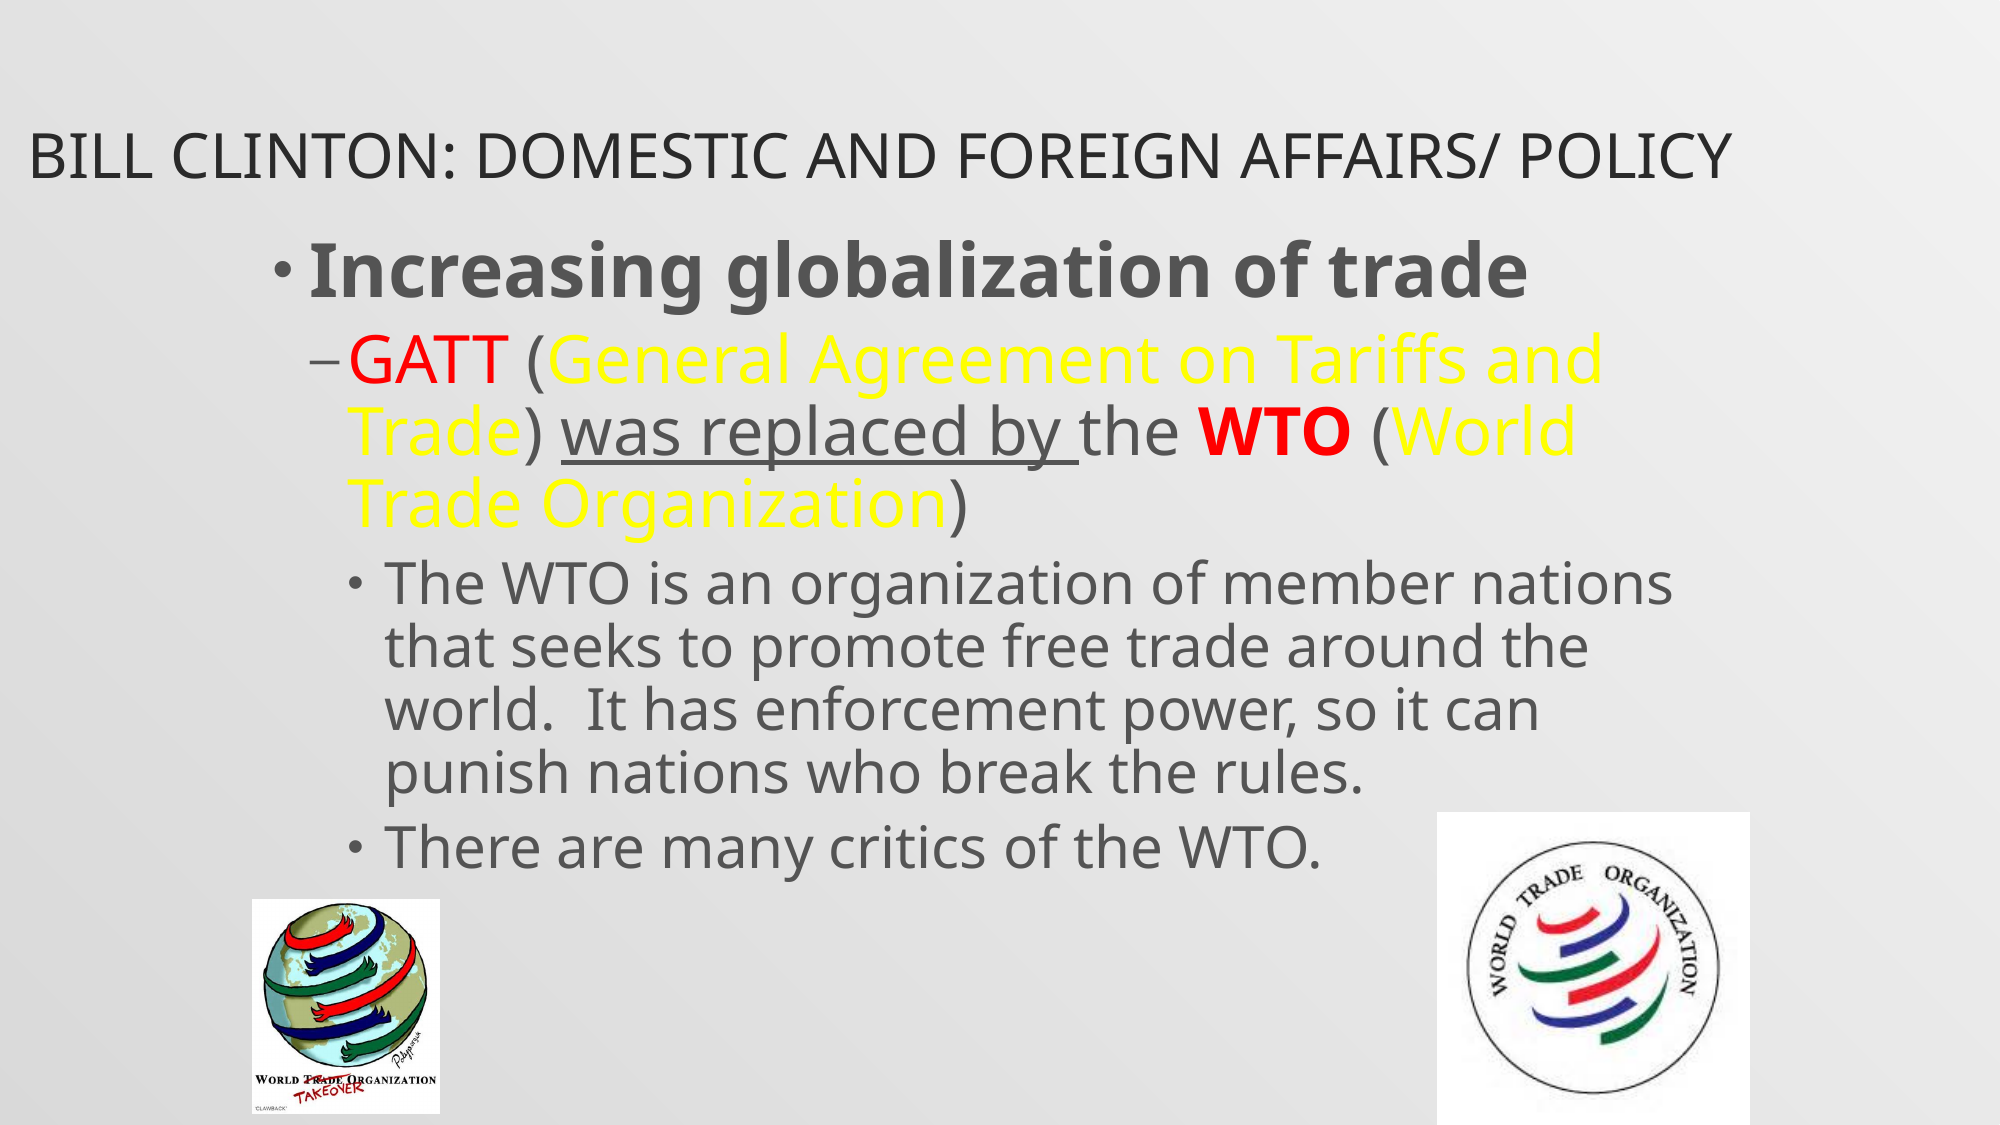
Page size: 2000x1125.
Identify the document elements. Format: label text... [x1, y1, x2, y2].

title Bill Clinton: Domestic and Foreign affairs/ Policy [12, 82, 1913, 200]
picture [252, 899, 440, 1114]
picture [1437, 812, 1750, 1125]
list Increasing globalization of trade GATT (General Agreement on Tariffs and Trade) was replaced by the WTO (World Trade Organization) The WTO is an organization of member nations that seeks to promote free trade around the world. It has enforcement power, so it can punish nations who break the rules. There are many critics of the WTO. [249, 224, 1750, 1100]
